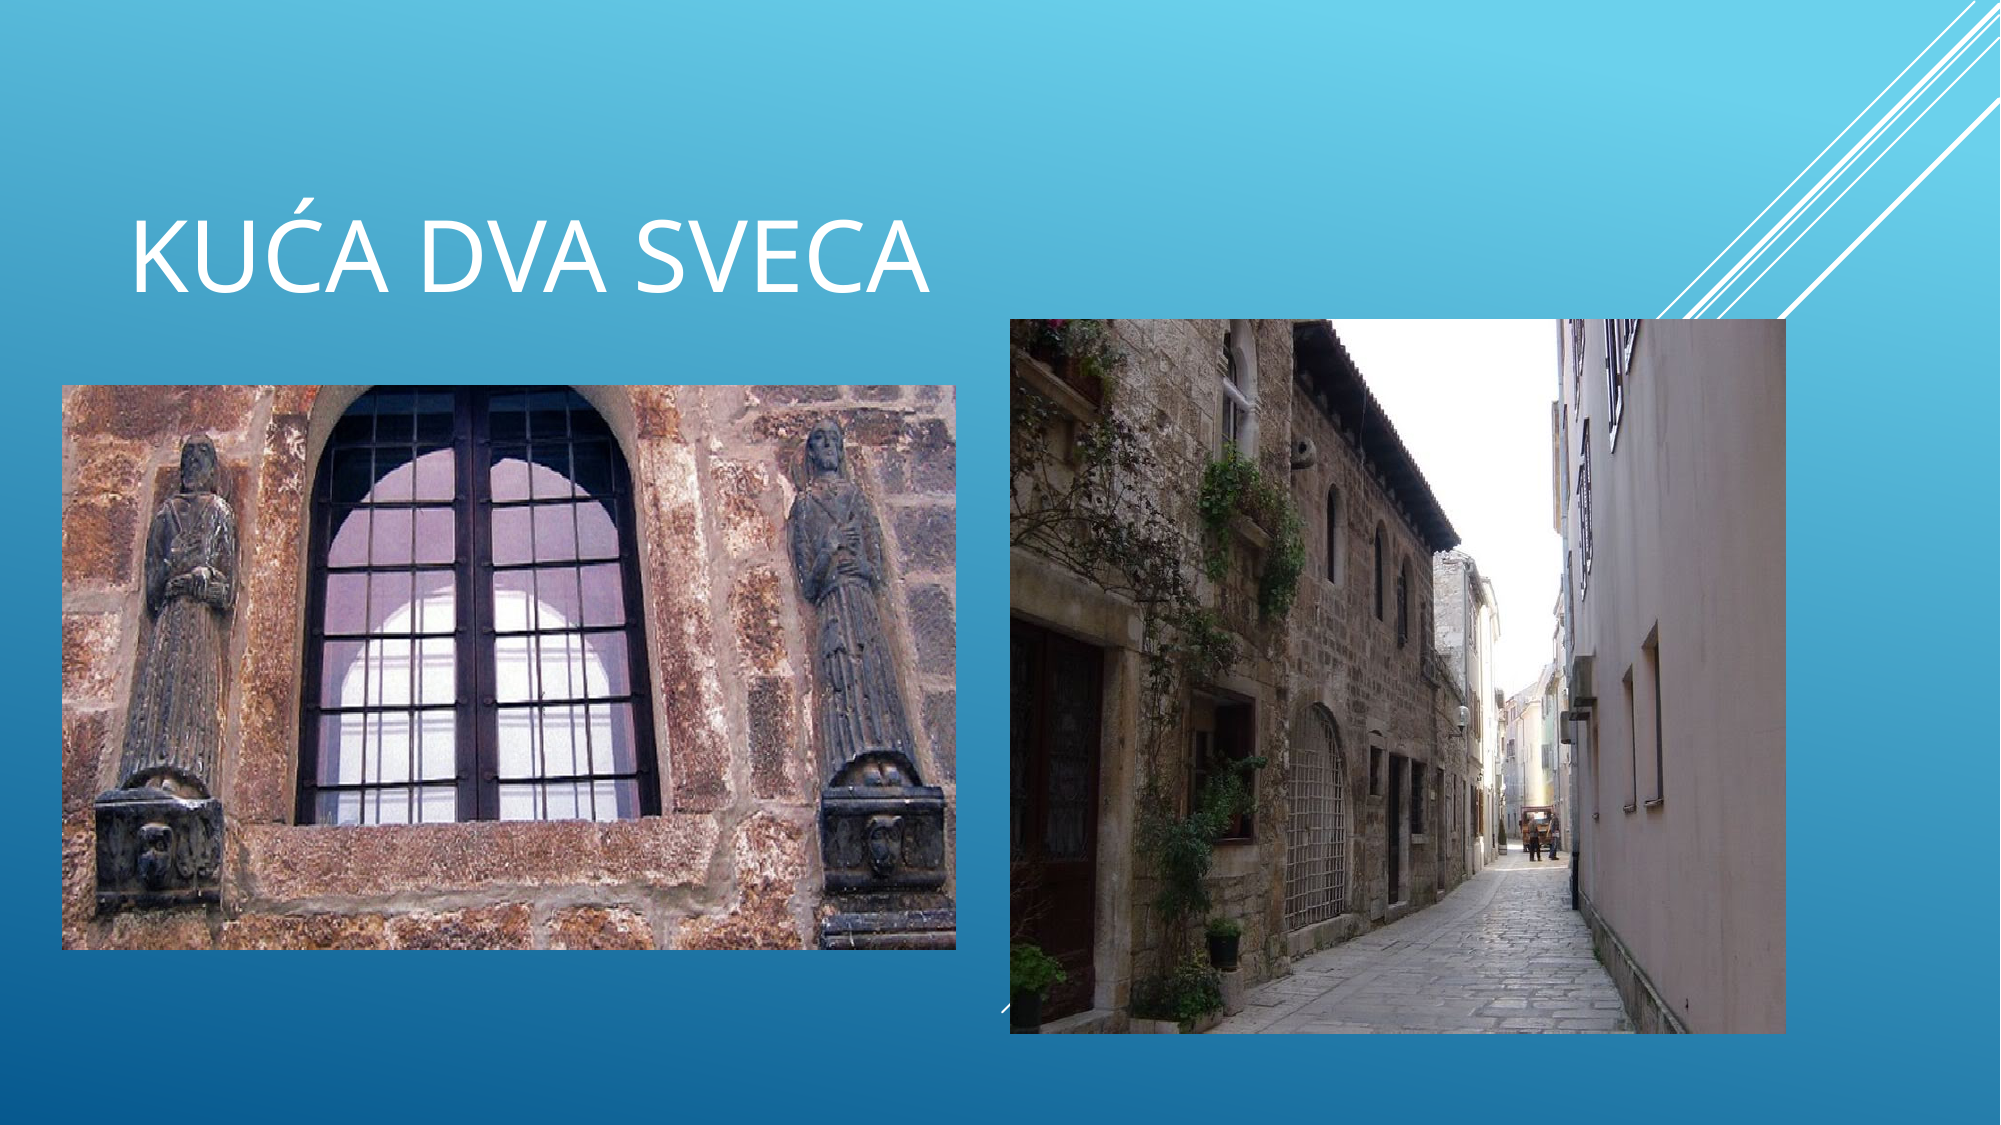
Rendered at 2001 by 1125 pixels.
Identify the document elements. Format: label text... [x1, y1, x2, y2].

title KUĆA DVA SVECA [112, 112, 1083, 320]
picture [1010, 319, 1787, 1034]
picture [61, 385, 956, 951]
